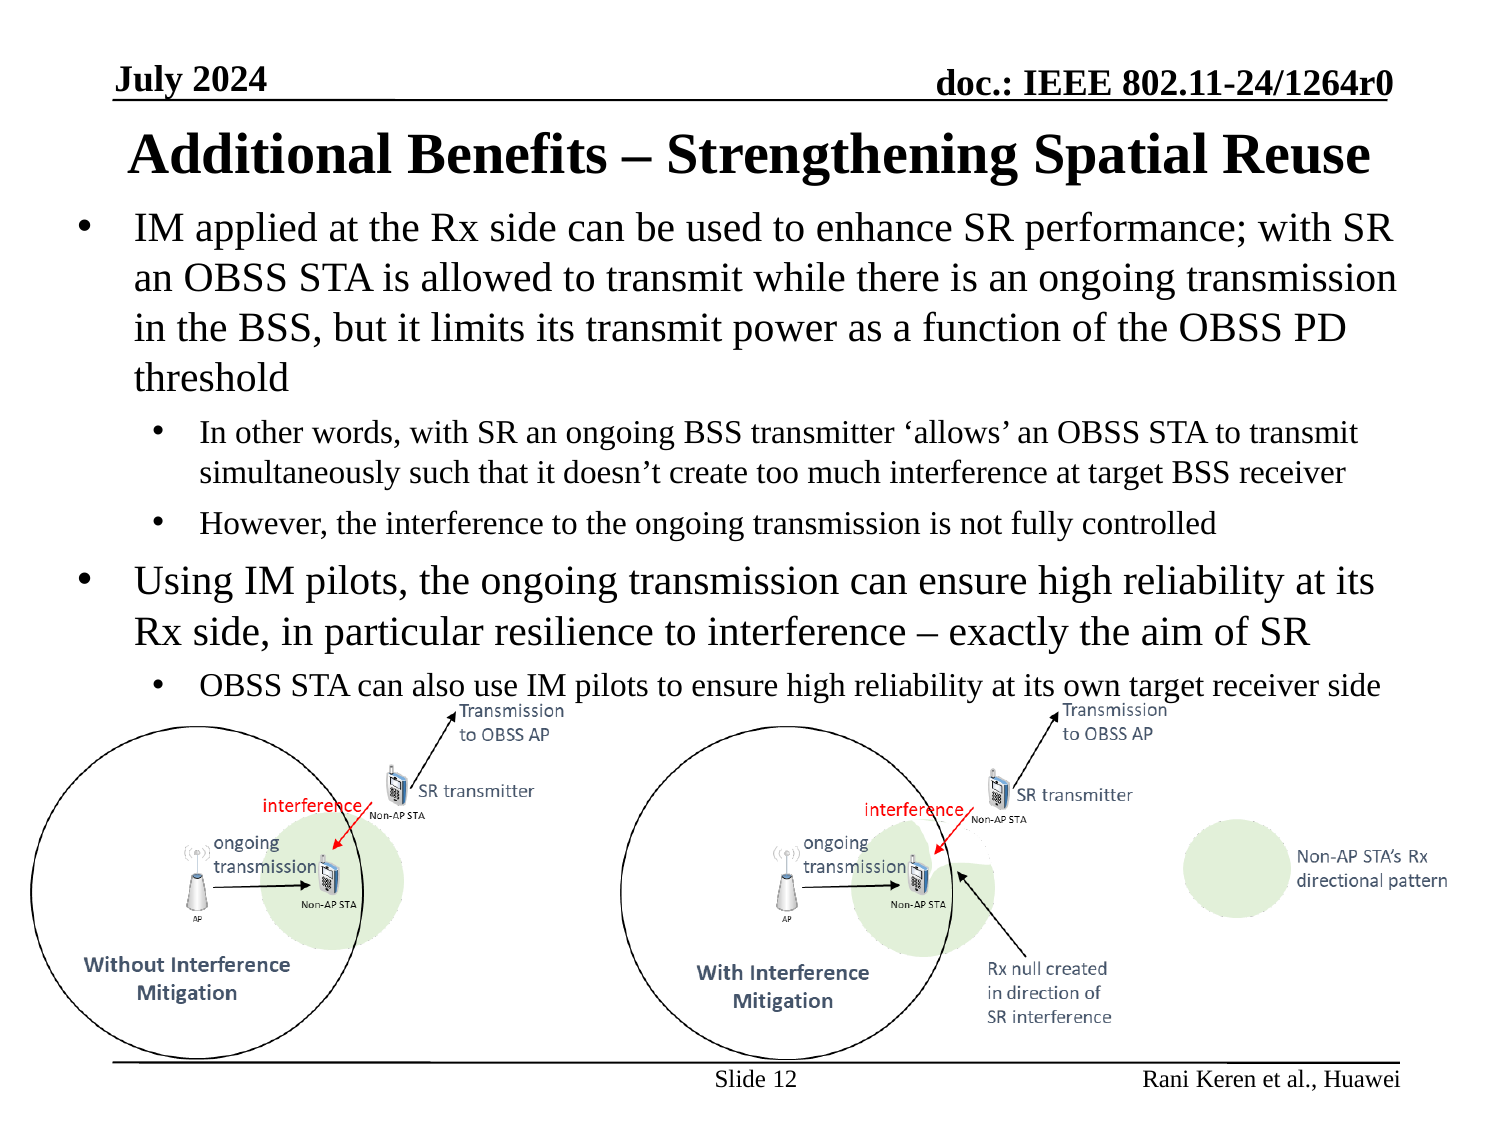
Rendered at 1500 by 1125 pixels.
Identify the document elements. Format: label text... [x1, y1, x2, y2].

title Additional Benefits – Strengthening Spatial Reuse [74, 62, 1426, 238]
picture [30, 690, 1463, 1060]
footer Rani Keren et al., Huawei [878, 1069, 1402, 1093]
text_box IM applied at the Rx side can be used to enhance SR performance; with SR an OBSS STA is allowed to transmit while there is an ongoing transmission in the BSS, but it limits its transmit power as a function of the OBSS PD threshold In other words, with SR an ongoing BSS transmitter ‘allows’ an OBSS STA to transmit simultaneously such that it doesn’t create too much interference at target BSS receiver However, the interference to the ongoing transmission is not fully controlled Using IM pilots, the ongoing transmission can ensure high reliability at its Rx side, in particular resilience to interference – exactly the aim of SR OBSS STA can also use IM pilots to ensure high reliability at its own target receiver side [62, 192, 1425, 413]
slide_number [114, 54, 493, 100]
slide_number Slide 12 [712, 1069, 800, 1123]
